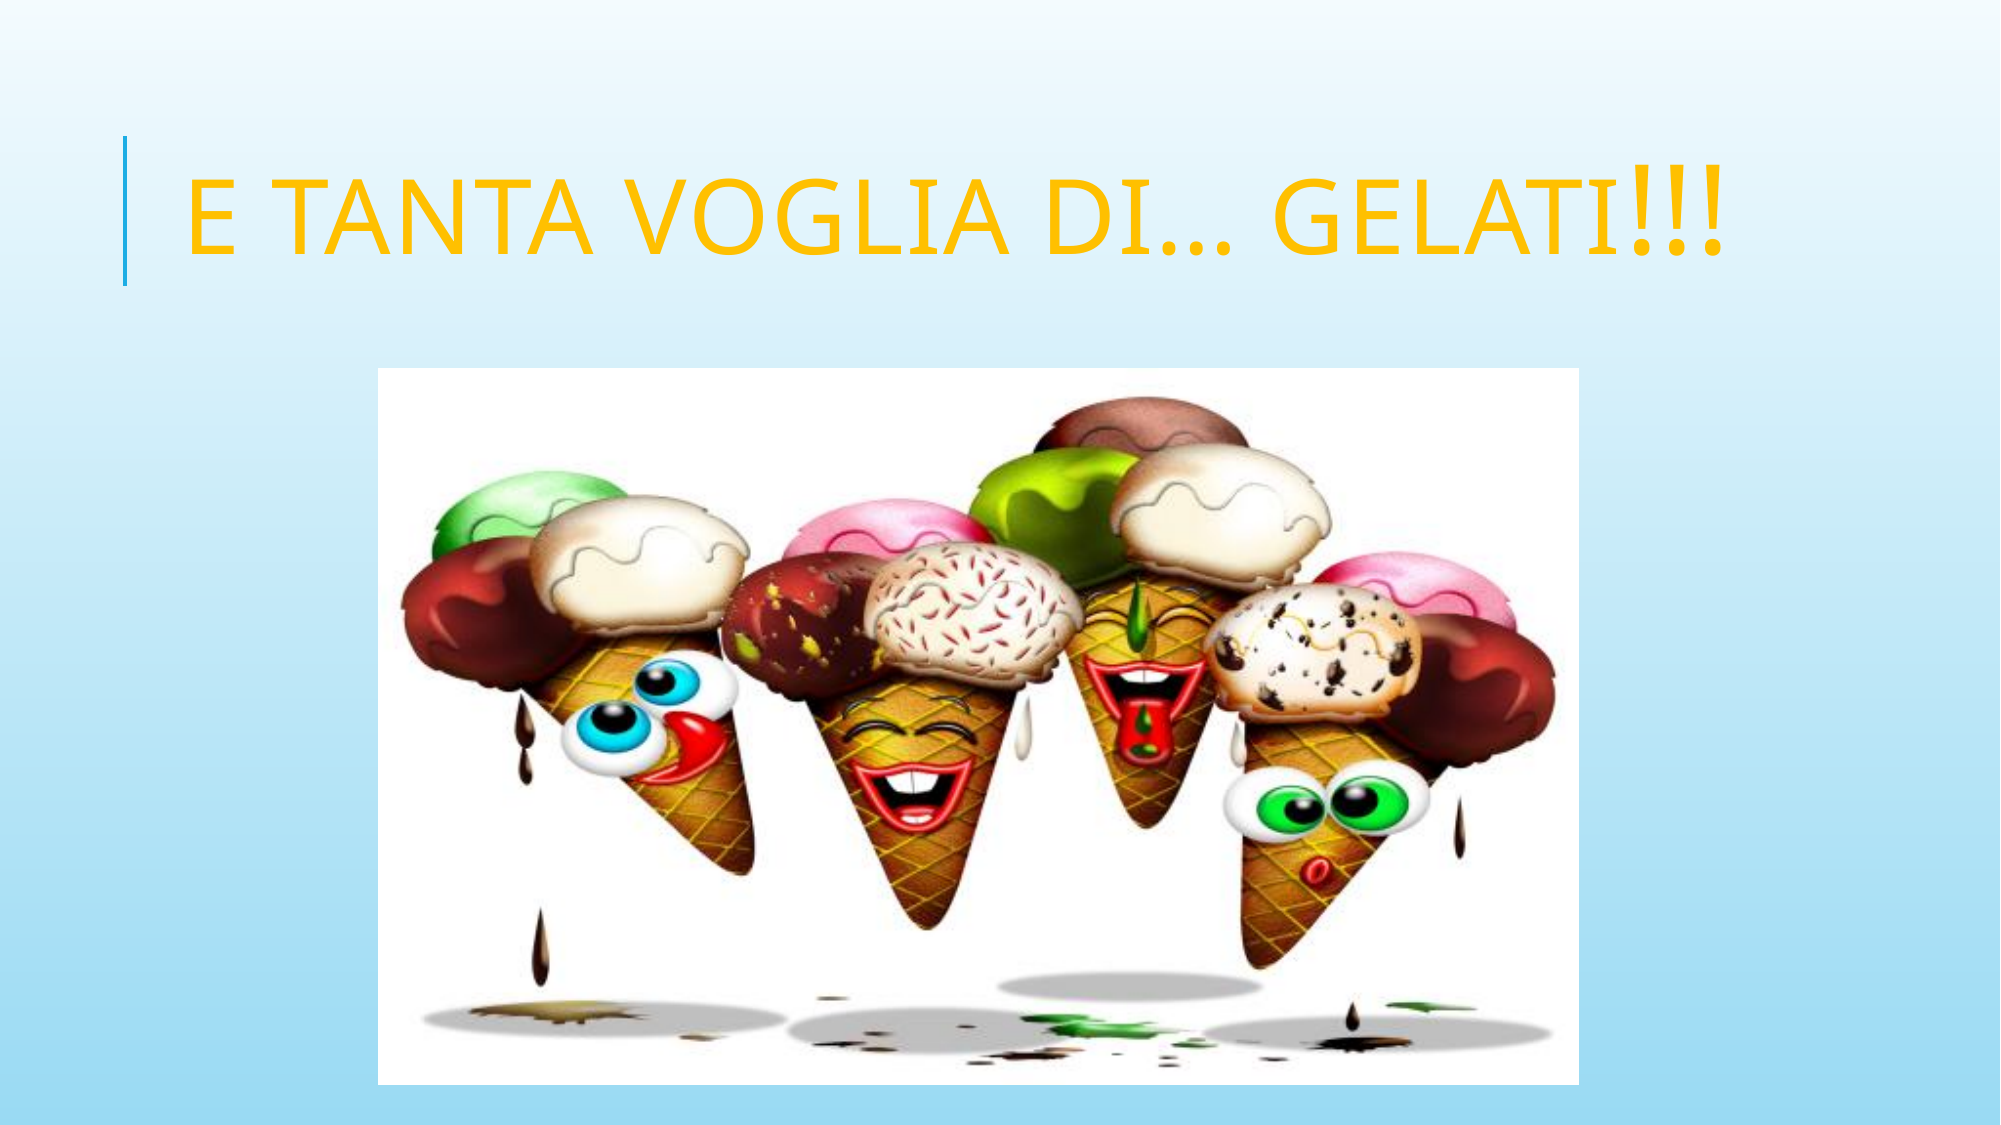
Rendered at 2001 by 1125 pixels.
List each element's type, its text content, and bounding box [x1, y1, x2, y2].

title E Tanta voglia di… gelATI!!! [168, 96, 1763, 342]
picture [378, 368, 1579, 1085]
